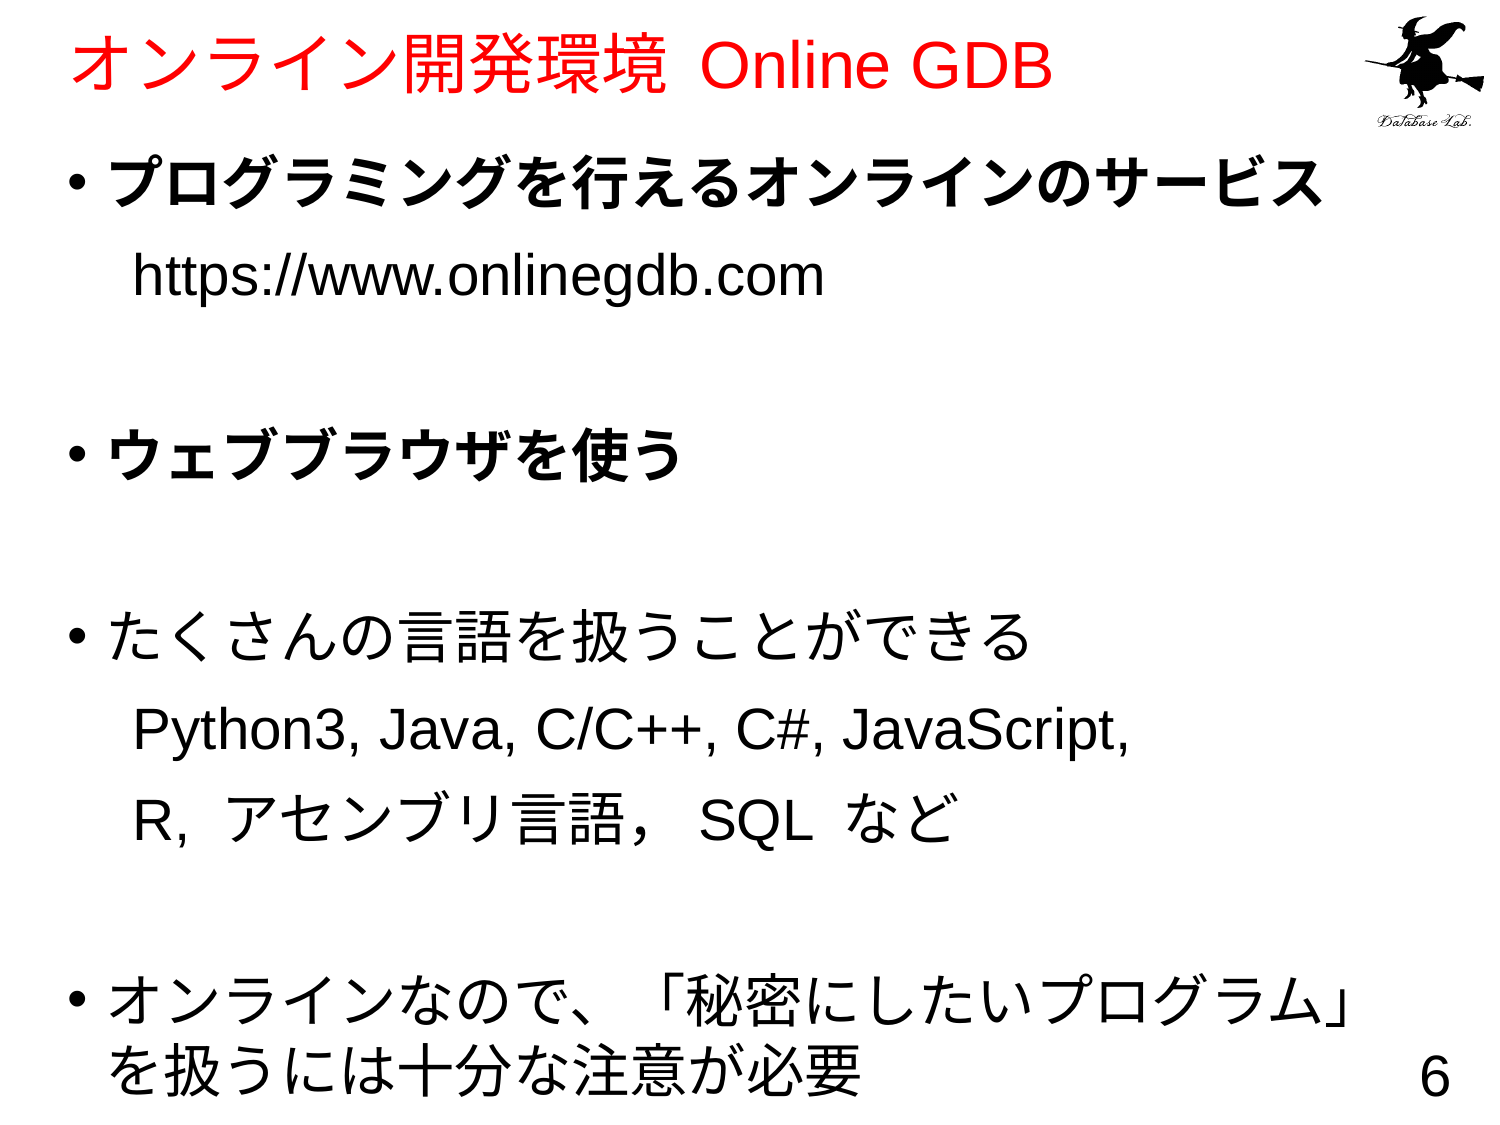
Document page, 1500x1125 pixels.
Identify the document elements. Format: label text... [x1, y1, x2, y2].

title オンライン開発環境 Online GDB [52, 28, 1441, 106]
slide_number 6 [1129, 1042, 1467, 1103]
list プログラミングを行えるオンラインのサービス https://www.onlinegdb.com ウェブブラウザを使う たくさんの言語を扱うことができる Python3, Java, C/C++, C#, JavaScript, R, アセンブリ言語，SQL など オンラインなので、「秘密にしたいプログラム」を扱うには十分な注意が必要 [52, 138, 1441, 1014]
picture [1362, 14, 1486, 130]
